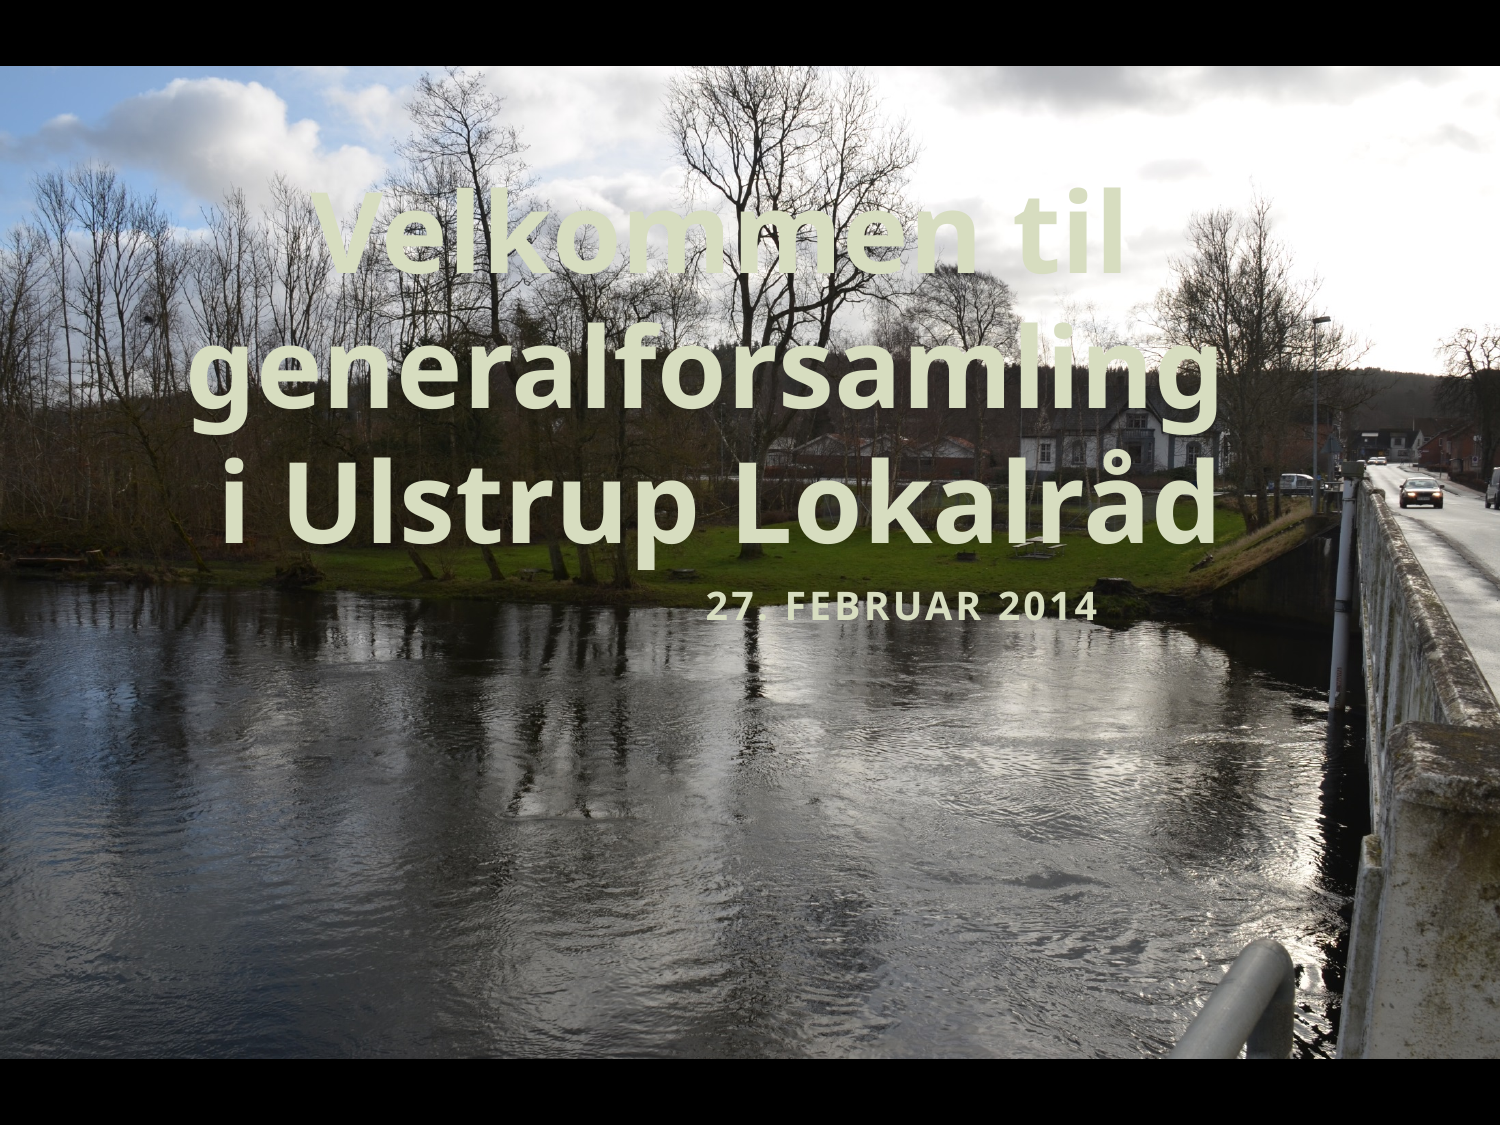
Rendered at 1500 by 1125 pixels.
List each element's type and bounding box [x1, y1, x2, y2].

picture [0, 65, 1500, 1060]
